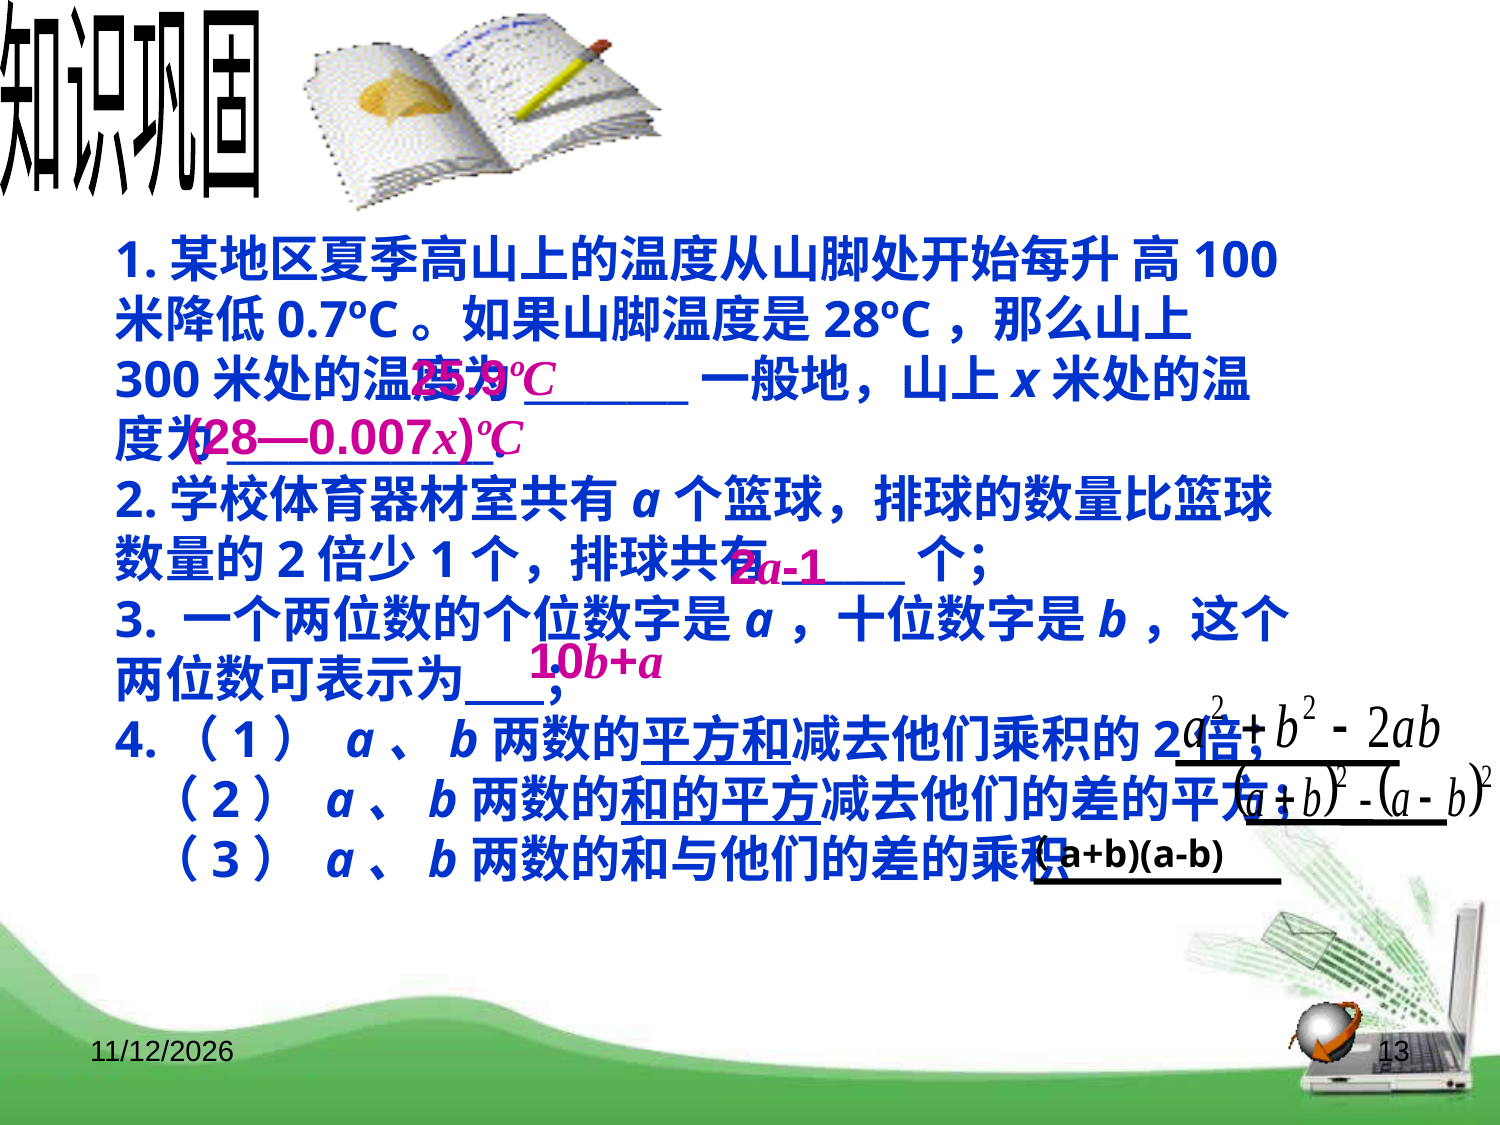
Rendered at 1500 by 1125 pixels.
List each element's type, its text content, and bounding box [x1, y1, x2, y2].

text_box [740, 544, 760, 581]
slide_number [75, 1024, 425, 1103]
text_box 25.9ºC [395, 337, 680, 413]
slide_number 13 [1074, 1024, 1425, 1103]
picture [0, 0, 1500, 1125]
text_box （a+b)(a-b) [998, 822, 1306, 883]
text_box (28—0.007x)ºC [171, 397, 679, 472]
text_box 2a-1 [714, 527, 975, 602]
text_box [1174, 680, 1448, 763]
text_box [1228, 751, 1500, 841]
text_box 1.某地区夏季高山上的温度从山脚处开始每升 高100米降低0.7ºC。如果山脚温度是28ºC，那么山上300米处的温度为________一般地，山上x米处的温度为_____________. 2.学校体育器材室共有a个篮球，排球的数量比篮球数量的2倍少1个，排球共有______个； 3. 一个两位数的个位数字是a，十位数字是b，这个两位数可表示为 ； 4.（1） a、b两数的平方和减去他们乘积的2倍； （2） a、b两数的和的平方减去他们的差的平方； （3） a、b两数的和与他们的差的乘积 [100, 219, 1306, 895]
text_box 10b+a [513, 621, 1105, 697]
